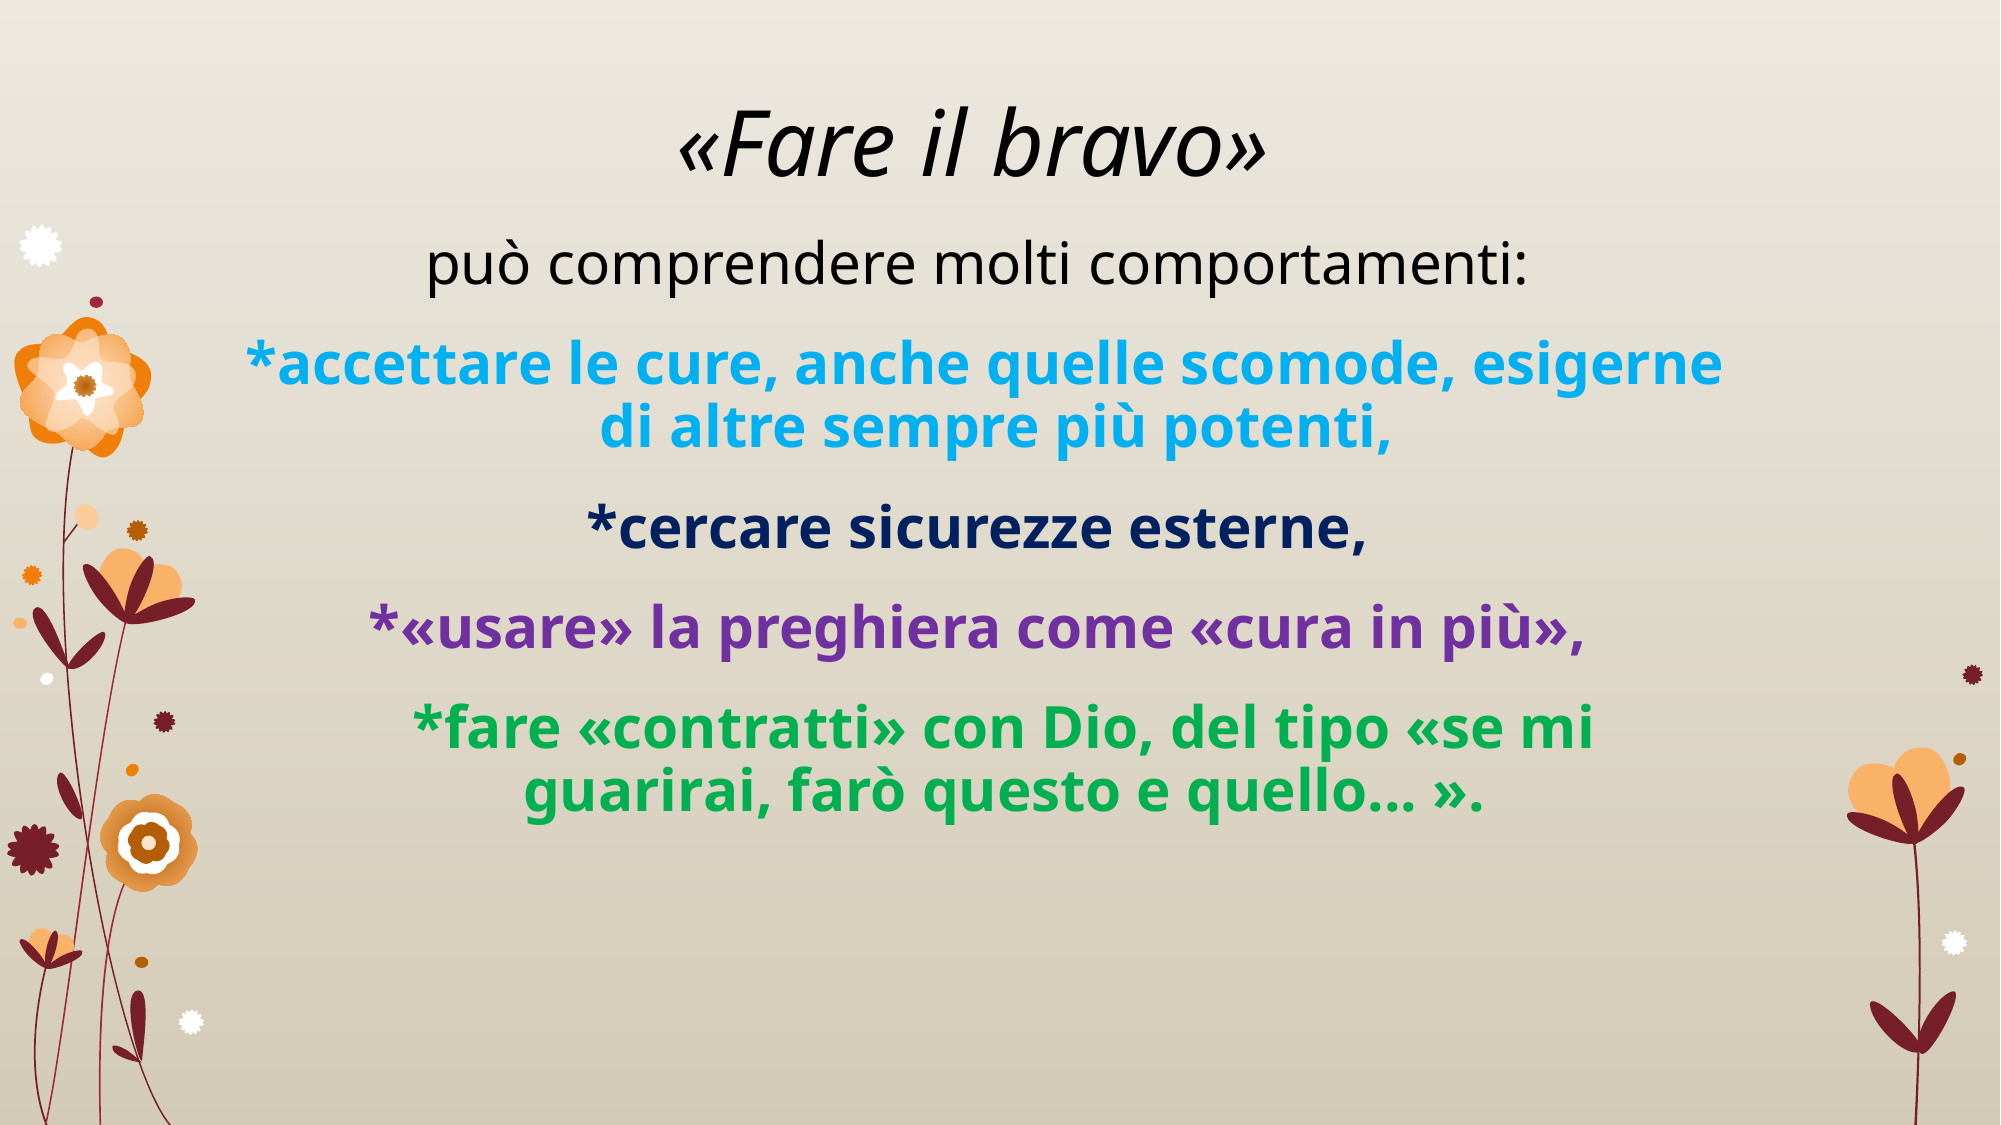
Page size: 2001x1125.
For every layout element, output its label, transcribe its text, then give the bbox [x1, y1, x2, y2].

list «Fare il bravo» può comprendere molti comportamenti: *accettare le cure, anche quelle scomode, esigerne di altre sempre più potenti, *cercare sicurezze esterne, *«usare» la preghiera come «cura in più», *fare «contratti» con Dio, del tipo «se mi guarirai, farò questo e quello... ». [220, 90, 1743, 1002]
